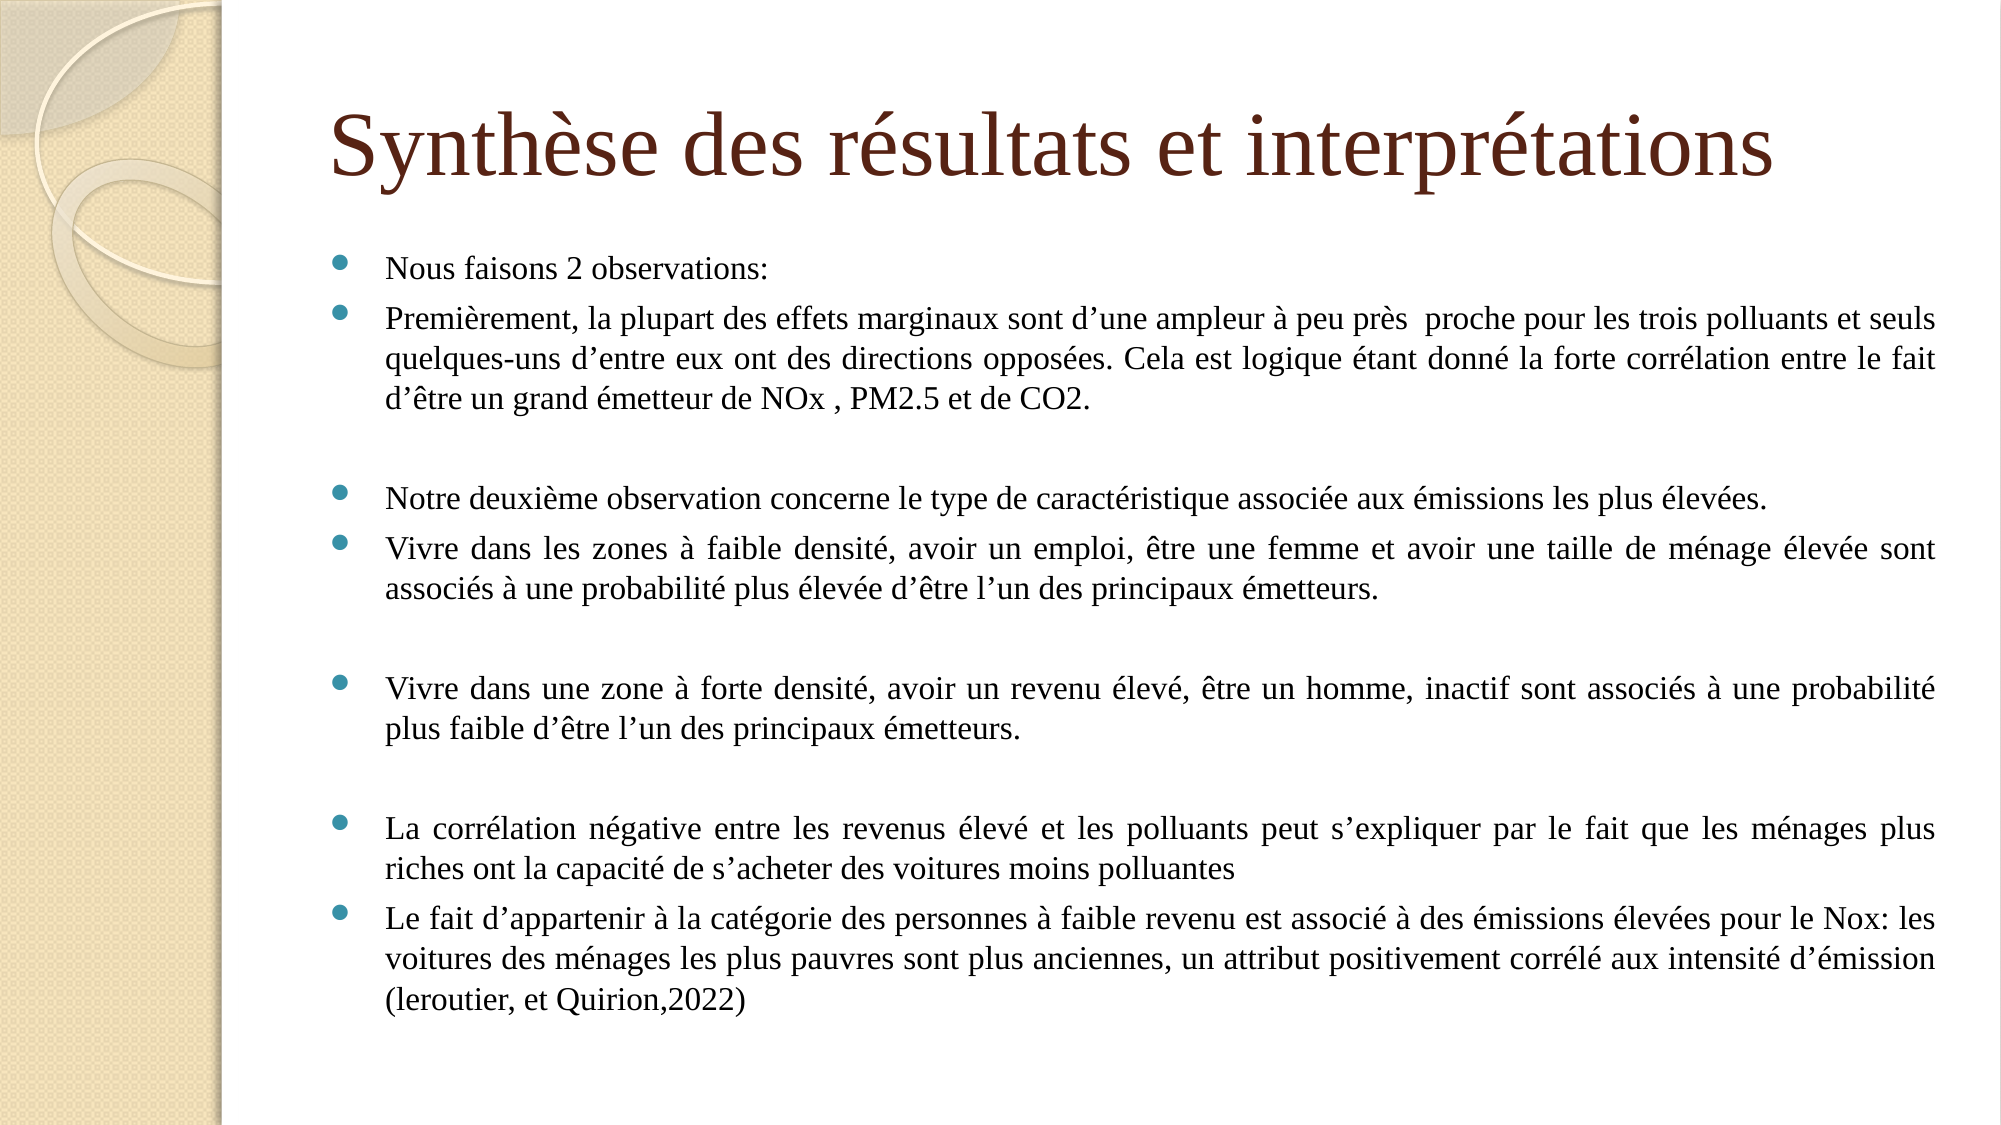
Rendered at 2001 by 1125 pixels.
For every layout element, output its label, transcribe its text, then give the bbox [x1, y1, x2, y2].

title Synthèse des résultats et interprétations [313, 45, 1954, 233]
list Nous faisons 2 observations: Premièrement, la plupart des effets marginaux sont d’une ampleur à peu près proche pour les trois polluants et seuls quelques-uns d’entre eux ont des directions opposées. Cela est logique étant donné la forte corrélation entre le fait d’être un grand émetteur de NOx , PM2.5 et de CO2. Notre deuxième observation concerne le type de caractéristique associée aux émissions les plus élevées. Vivre dans les zones à faible densité, avoir un emploi, être une femme et avoir une taille de ménage élevée sont associés à une probabilité plus élevée d’être l’un des principaux émetteurs. Vivre dans une zone à forte densité, avoir un revenu élevé, être un homme, inactif sont associés à une probabilité plus faible d’être l’un des principaux émetteurs. La corrélation négative entre les revenus élevé et les polluants peut s’expliquer par le fait que les ménages plus riches ont la capacité de s’acheter des voitures moins polluantes Le fait d’appartenir à la catégorie des personnes à faible revenu est associé à des émissions élevées pour le Nox: les voitures des ménages les plus pauvres sont plus anciennes, un attribut positivement corrélé aux intensité d’émission (leroutier, et Quirion,2022) [313, 238, 1954, 1027]
